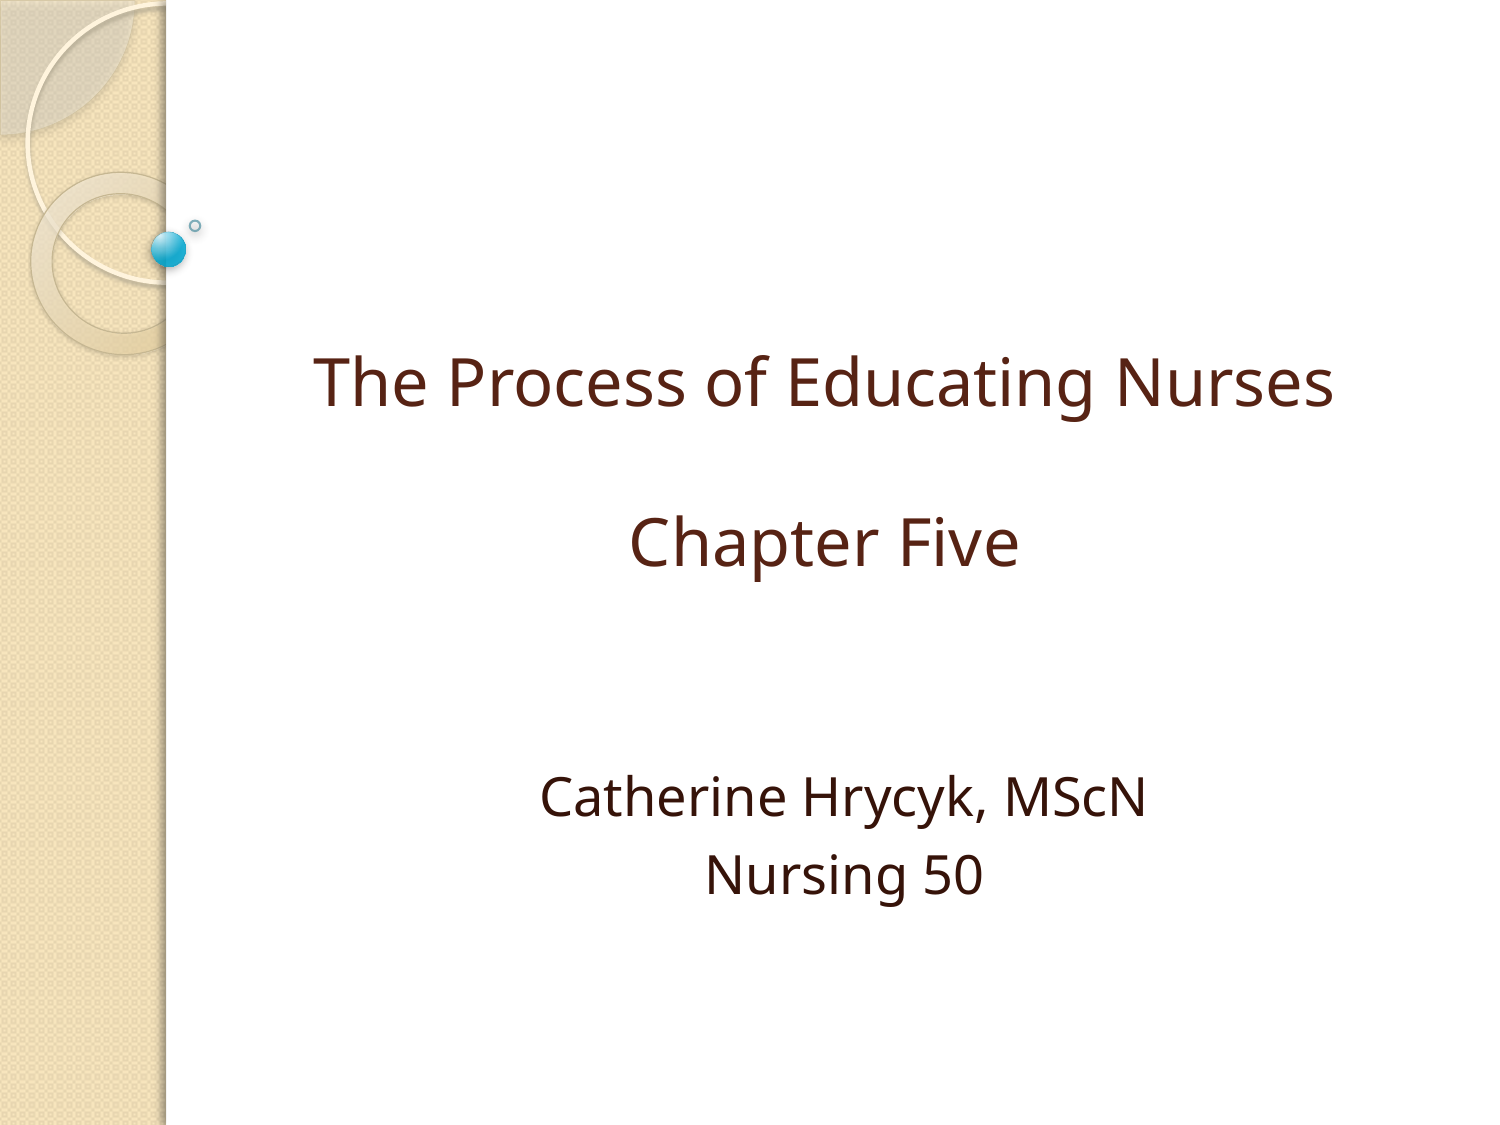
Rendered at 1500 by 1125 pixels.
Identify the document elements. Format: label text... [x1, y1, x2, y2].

title The Process of Educating Nurses Chapter Five [200, 59, 1450, 588]
subtitle Catherine Hrycyk, MScN Nursing 50 [234, 762, 1450, 1050]
